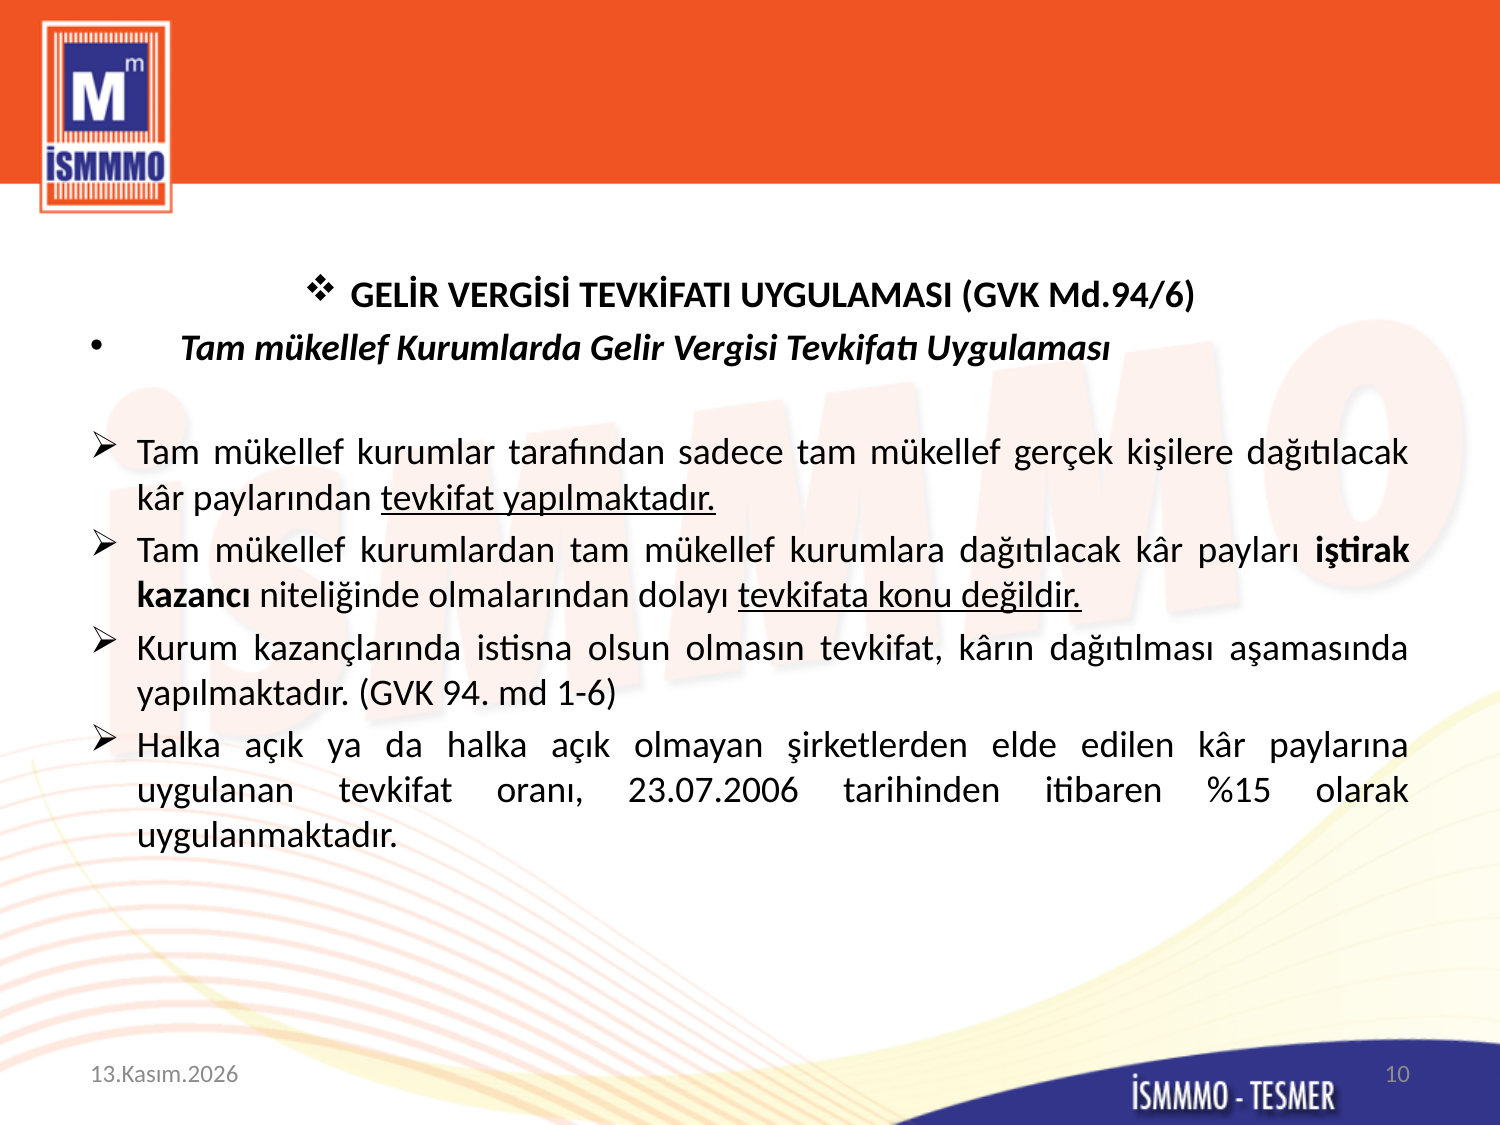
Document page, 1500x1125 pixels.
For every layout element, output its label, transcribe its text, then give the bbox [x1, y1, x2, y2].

slide_number 10 [1074, 1042, 1425, 1103]
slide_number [75, 1042, 425, 1103]
picture [0, 0, 1500, 1125]
list GELİR VERGİSİ TEVKİFATI UYGULAMASI (GVK Md.94/6) Tam mükellef Kurumlarda Gelir Vergisi Tevkifatı Uygulaması Tam mükellef kurumlar tarafından sadece tam mükellef gerçek kişilere dağıtılacak kâr paylarından tevkifat yapılmaktadır. Tam mükellef kurumlardan tam mükellef kurumlara dağıtılacak kâr payları iştirak kazancı niteliğinde olmalarından dolayı tevkifata konu değildir. Kurum kazançlarında istisna olsun olmasın tevkifat, kârın dağıtılması aşamasında yapılmaktadır. (GVK 94. md 1-6) Halka açık ya da halka açık olmayan şirketlerden elde edilen kâr paylarına uygulanan tevkifat oranı, 23.07.2006 tarihinden itibaren %15 olarak uygulanmaktadır. [75, 262, 1425, 1005]
